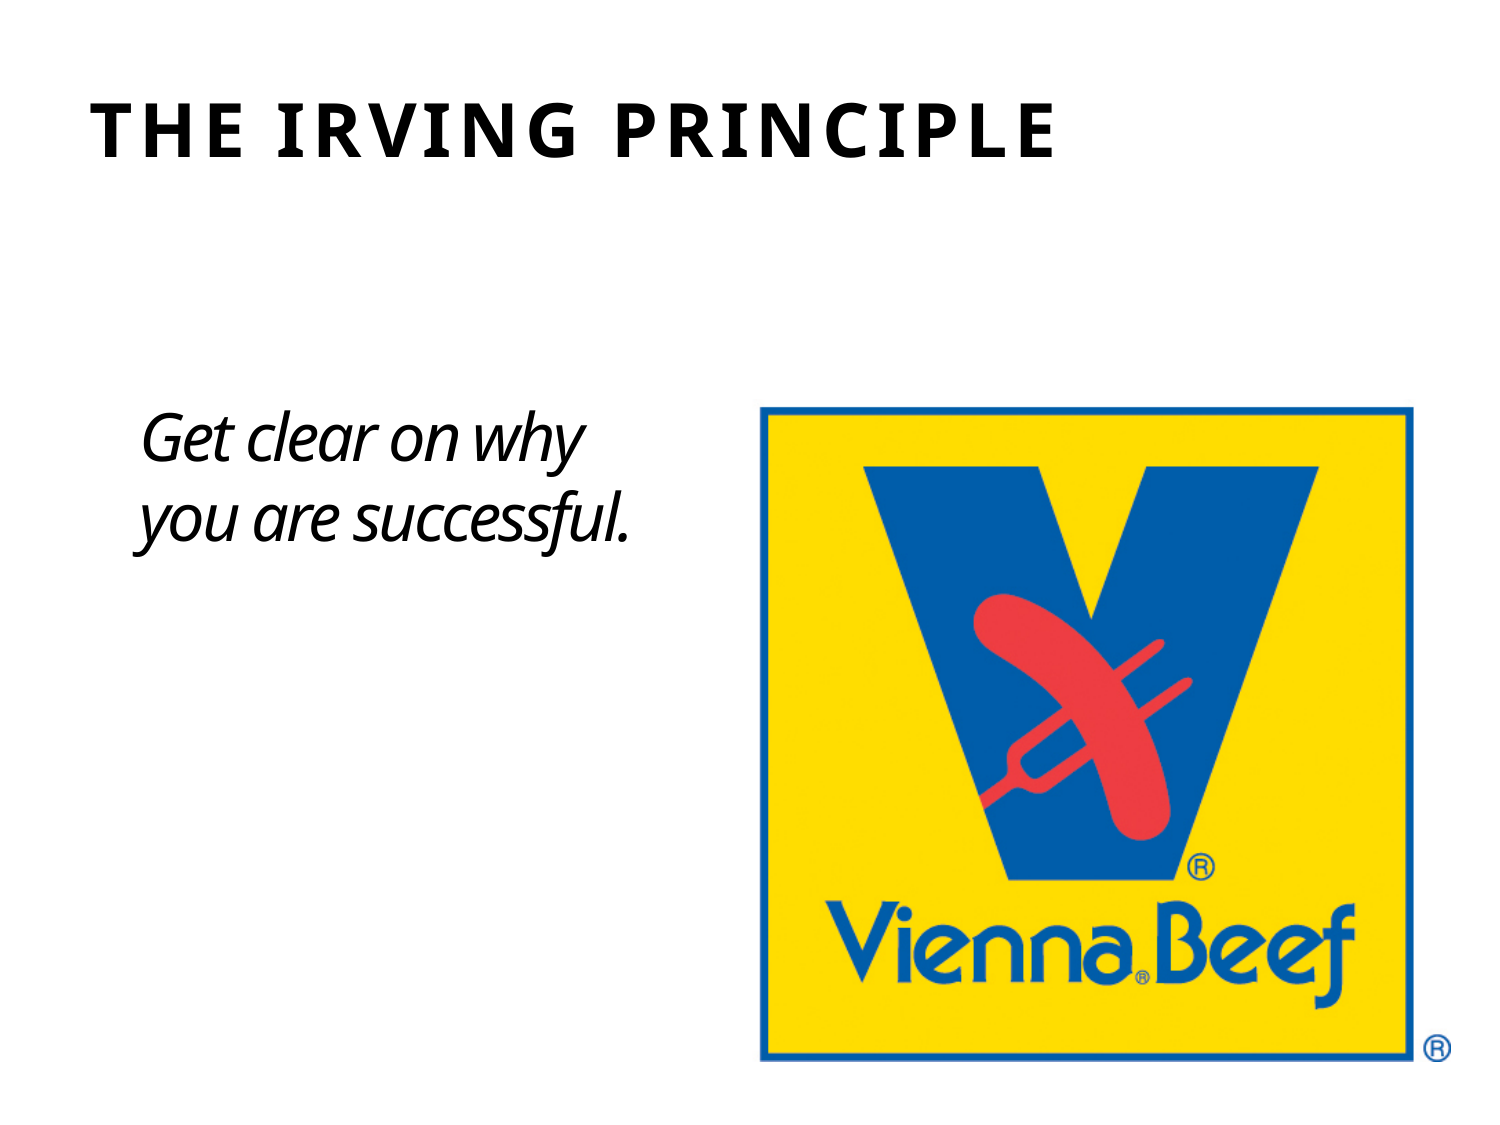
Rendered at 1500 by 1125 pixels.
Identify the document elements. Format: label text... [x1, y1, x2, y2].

text_box Get clear on why you are successful. [125, 387, 688, 563]
picture [687, 399, 1452, 1062]
text_box THE IRVING PRINCIPLE [74, 74, 1500, 180]
